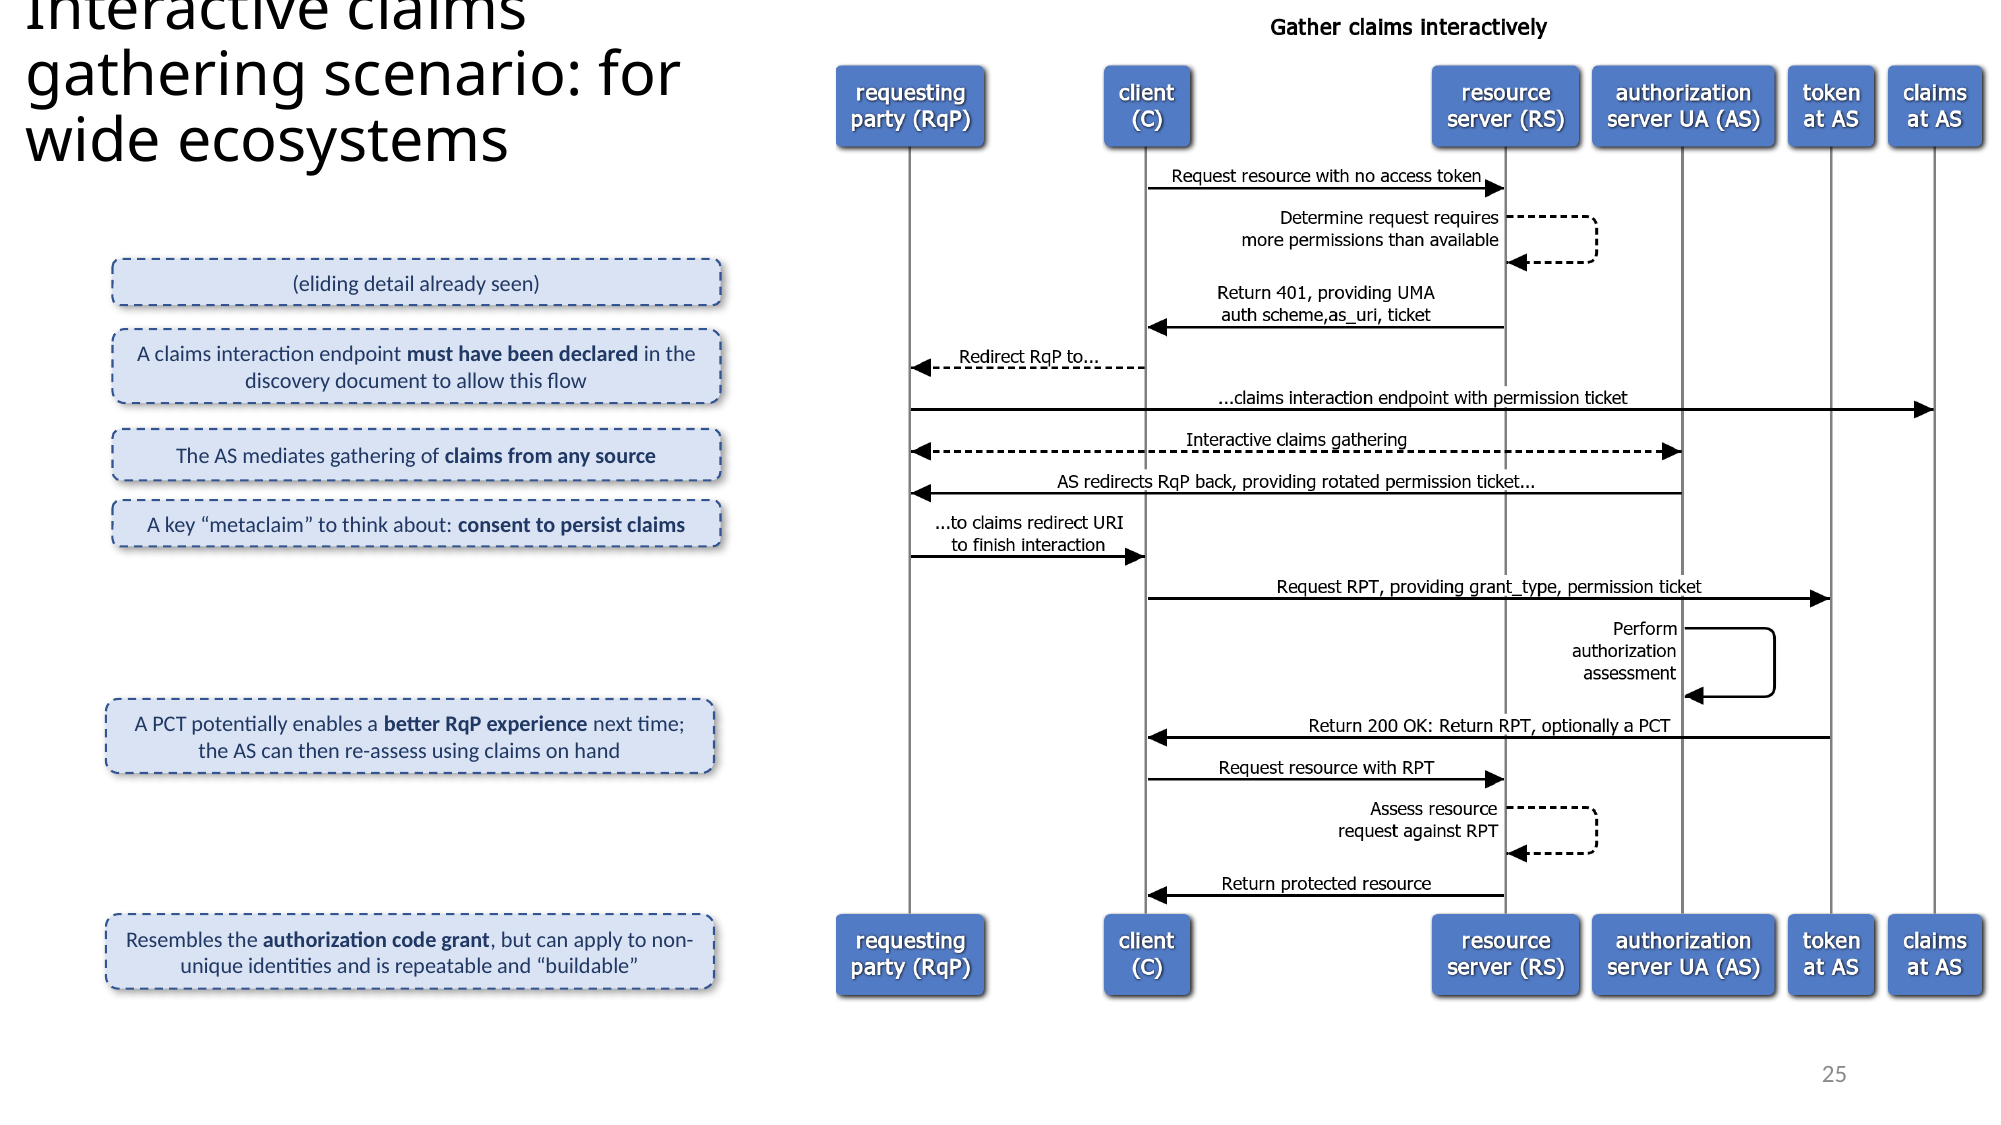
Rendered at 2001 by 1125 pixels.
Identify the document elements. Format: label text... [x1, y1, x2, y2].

text_box (eliding detail already seen) [111, 257, 722, 307]
title Interactive claims gathering scenario: for wide ecosystems [10, 12, 834, 141]
text_box Resembles the authorization code grant, but can apply to non-unique identities and is repeatable and “buildable” [104, 913, 716, 990]
text_box A PCT potentially enables a better RqP experience next time; the AS can then re-assess using claims on hand [104, 697, 716, 775]
text_box A claims interaction endpoint must have been declared in the discovery document to allow this flow [111, 328, 722, 405]
text_box A key “metaclaim” to think about: consent to persist claims [111, 499, 722, 548]
picture [835, 0, 2001, 1007]
slide_number 25 [1412, 1042, 1863, 1103]
text_box The AS mediates gathering of claims from any source [111, 427, 722, 482]
